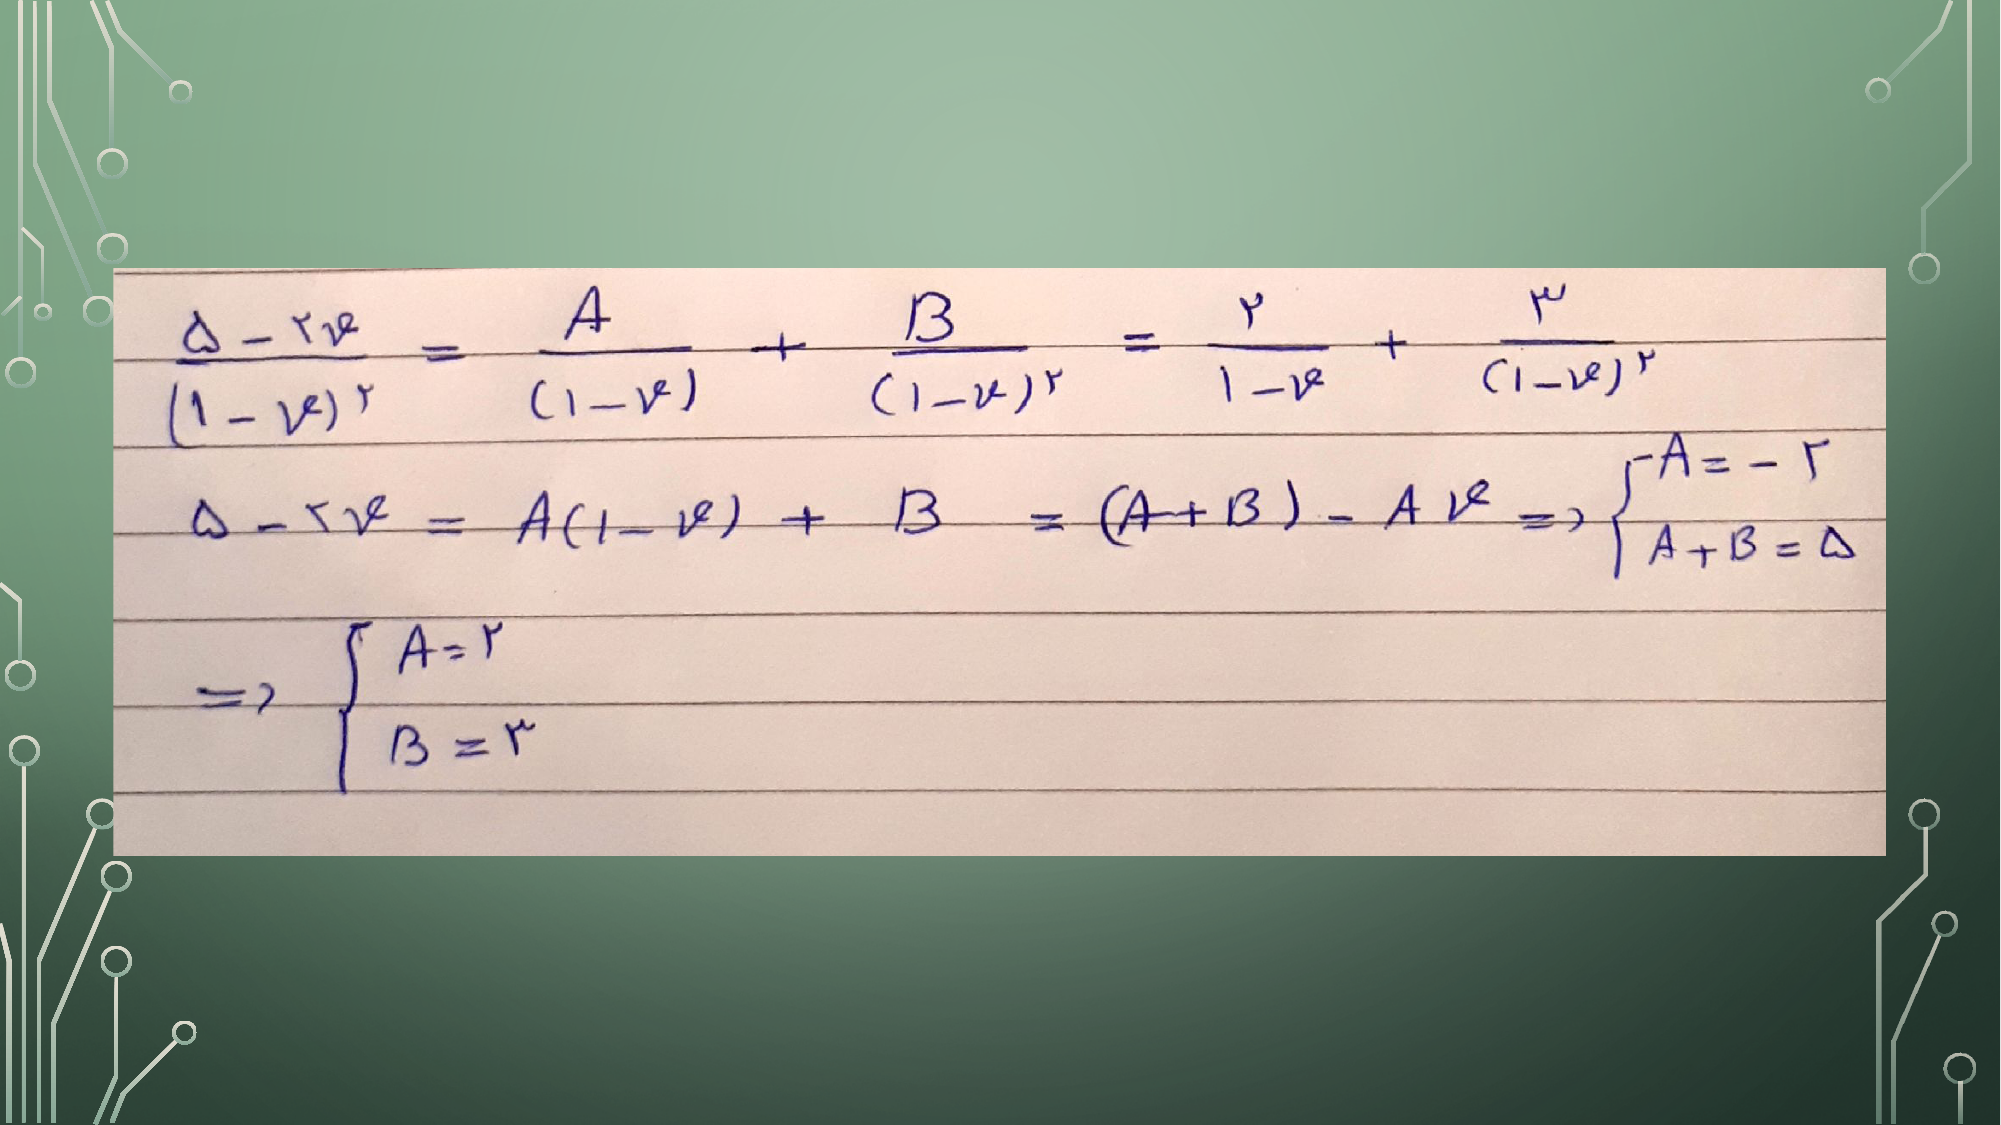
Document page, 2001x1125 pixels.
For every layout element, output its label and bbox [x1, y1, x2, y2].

picture [113, 268, 1887, 856]
